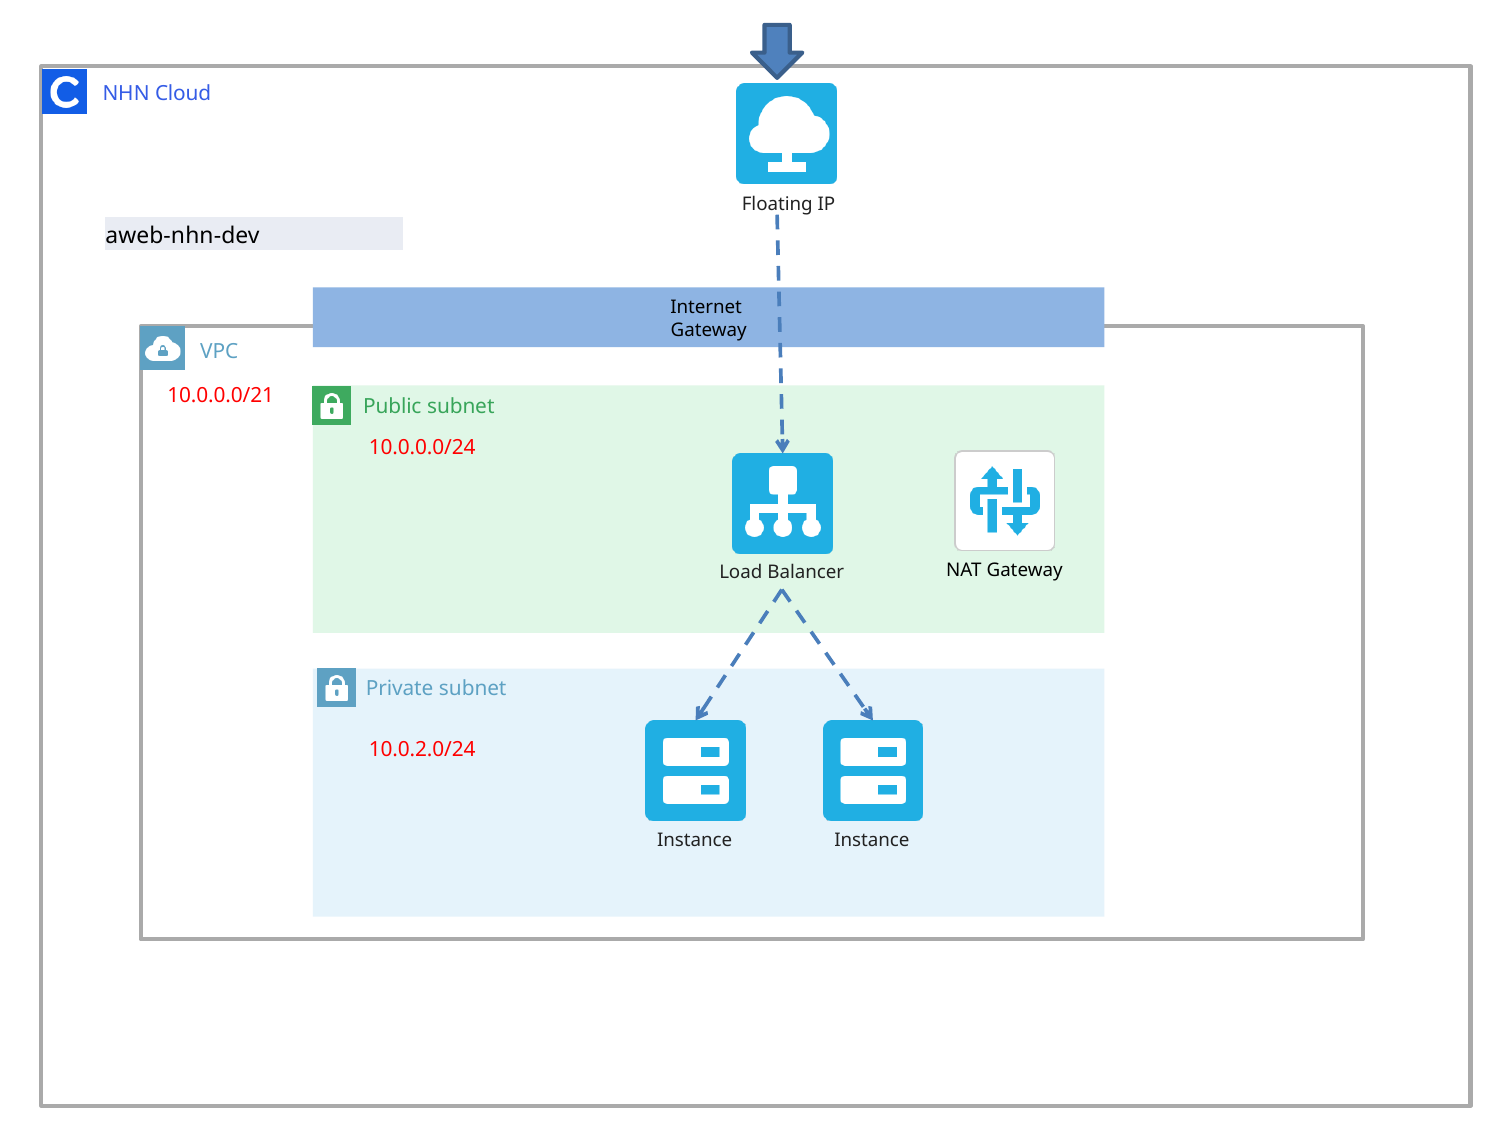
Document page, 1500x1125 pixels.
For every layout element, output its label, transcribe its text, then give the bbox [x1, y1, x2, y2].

picture [317, 668, 356, 707]
picture [645, 720, 746, 821]
table_header aweb-nhn-dev [105, 217, 403, 250]
text_box 10.0.0.0/21 [152, 373, 303, 414]
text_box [776, 214, 783, 454]
text_box 10.0.2.0/24 [354, 727, 504, 768]
text_box 10.0.0.0/24 [354, 426, 504, 467]
picture [312, 386, 351, 425]
picture [736, 83, 837, 184]
picture [822, 720, 924, 821]
picture [42, 69, 87, 114]
picture [140, 325, 185, 371]
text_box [784, 589, 874, 721]
picture [732, 453, 833, 554]
text_box [39, 64, 1473, 1108]
text_box NHN Cloud [89, 72, 227, 113]
text_box [750, 22, 805, 80]
picture [954, 450, 1055, 551]
text_box Floating IP [722, 183, 851, 222]
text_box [695, 589, 783, 721]
